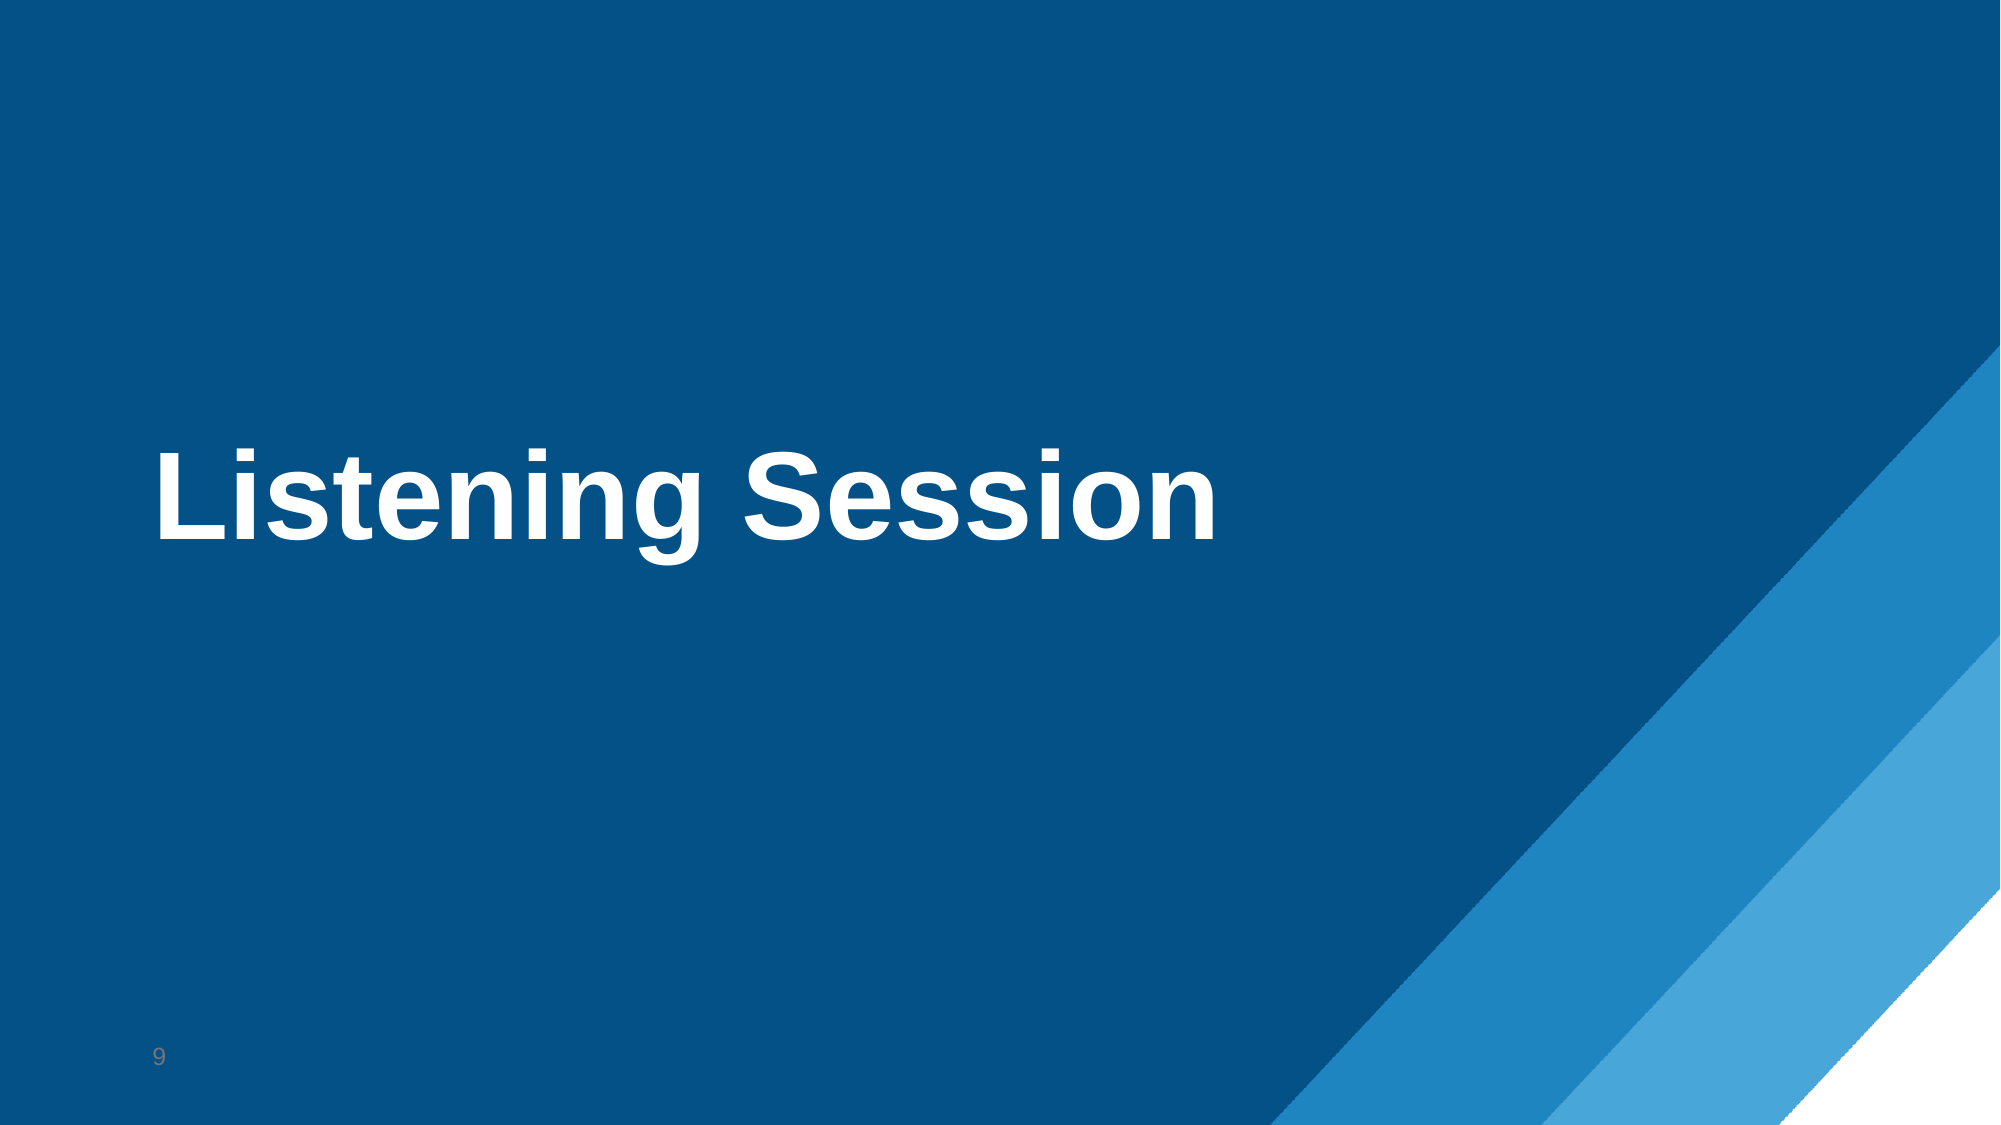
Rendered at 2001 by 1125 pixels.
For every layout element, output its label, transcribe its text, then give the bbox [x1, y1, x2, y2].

title Listening Session [137, 371, 1863, 627]
picture [0, 0, 2001, 1125]
slide_number 9 [137, 1025, 236, 1086]
